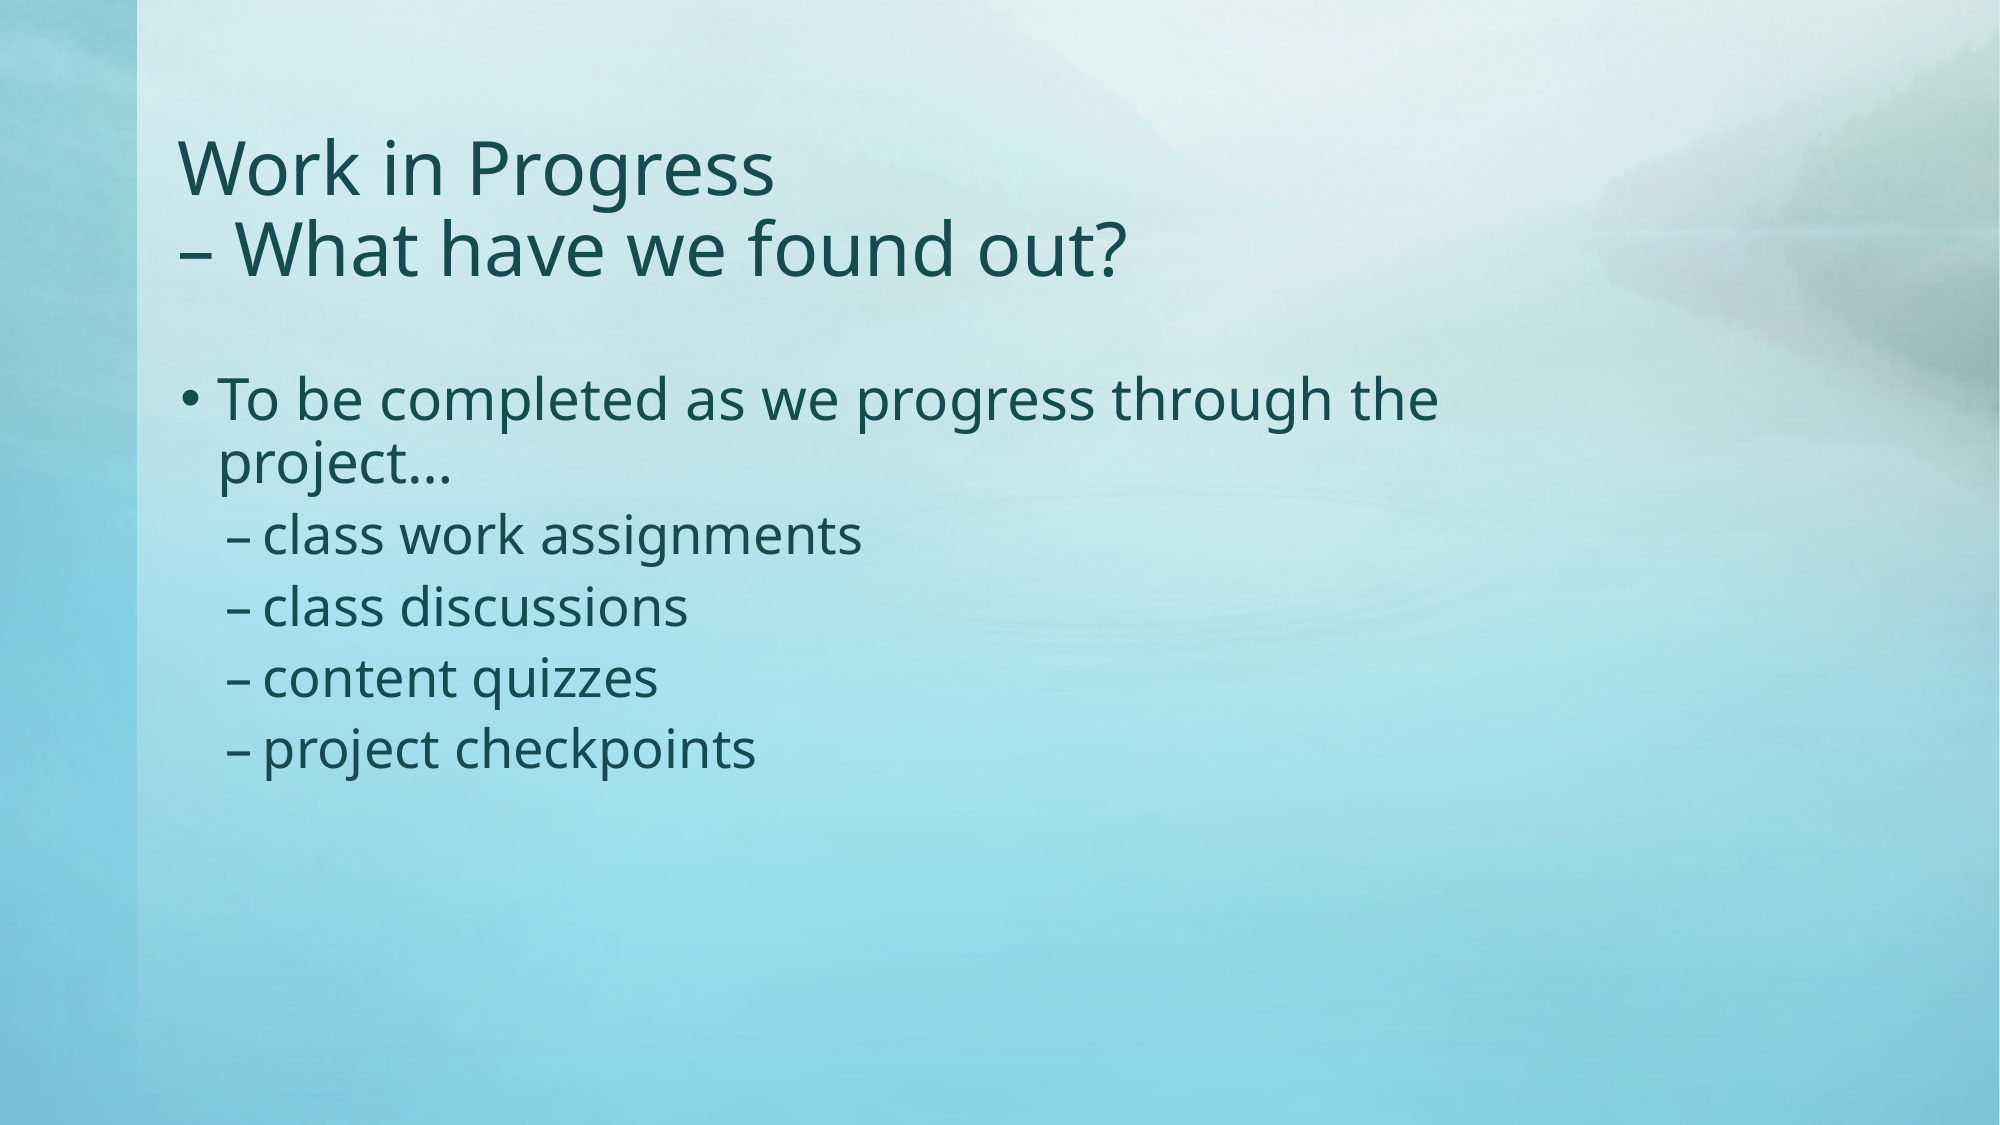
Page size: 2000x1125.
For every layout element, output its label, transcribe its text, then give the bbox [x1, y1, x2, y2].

list To be completed as we progress through the project… class work assignments class discussions content quizzes project checkpoints [165, 362, 1706, 1002]
picture [0, 0, 2000, 1125]
title Work in Progress – What have we found out? [162, 24, 1624, 300]
